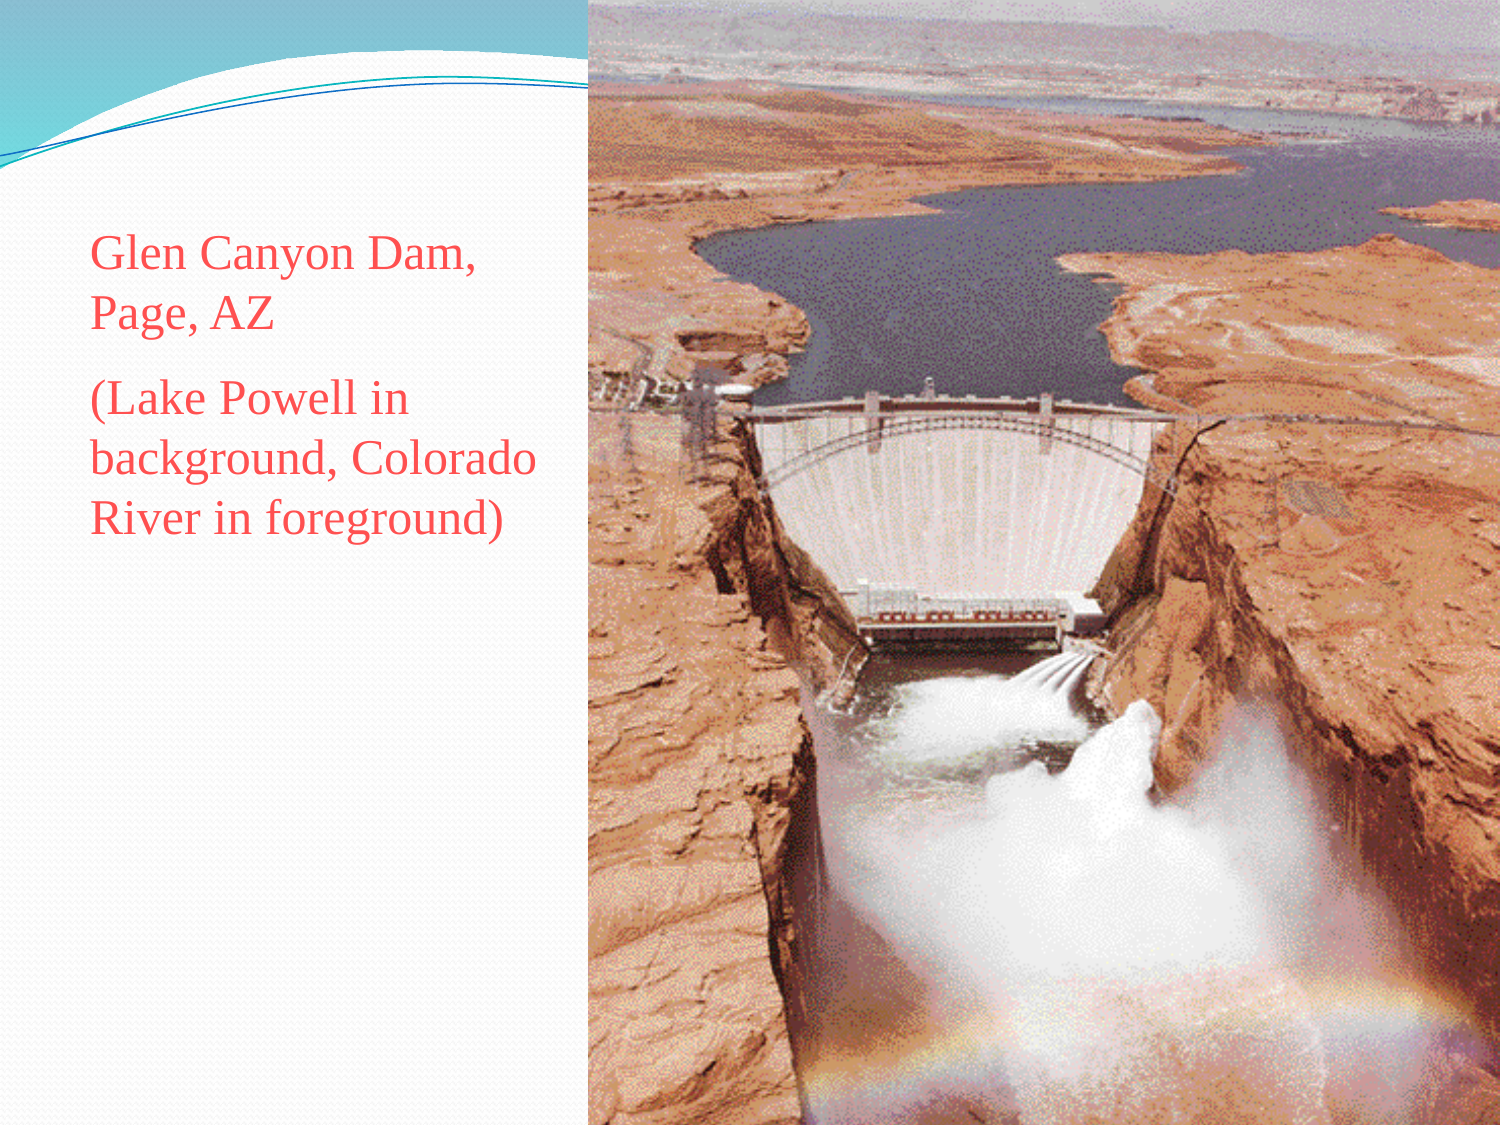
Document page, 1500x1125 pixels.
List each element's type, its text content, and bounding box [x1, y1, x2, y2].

picture [588, 0, 1500, 1125]
text_box Glen Canyon Dam, Page, AZ (Lake Powell in background, Colorado River in foreground) [74, 212, 581, 553]
